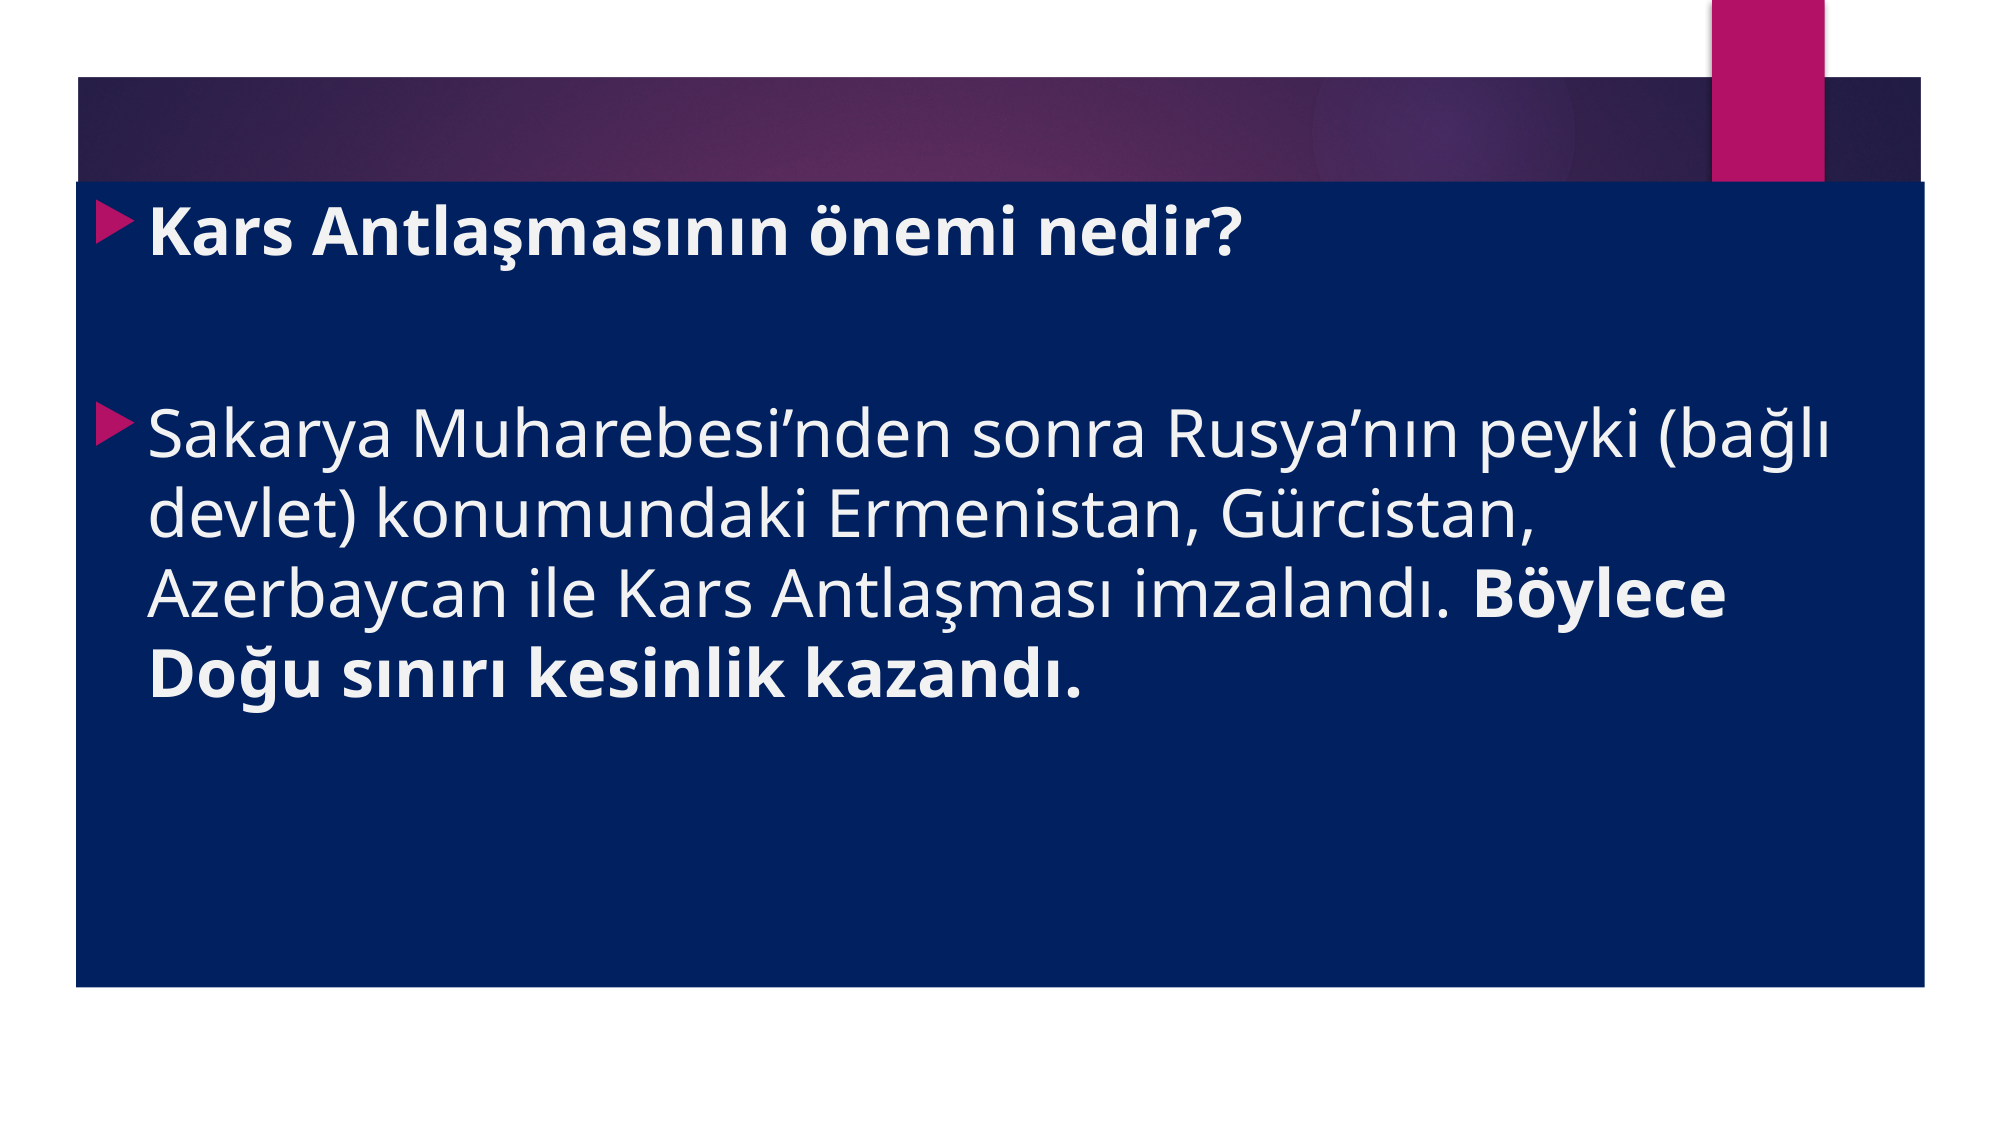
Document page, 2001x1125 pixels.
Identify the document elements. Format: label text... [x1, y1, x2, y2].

list Kars Antlaşmasının önemi nedir? Sakarya Muharebesi’nden sonra Rusya’nın peyki (bağlı devlet) konumundaki Ermenistan, Gürcistan, Azerbaycan ile Kars Antlaşması imzalandı. Böylece Doğu sınırı kesinlik kazandı. [76, 181, 1925, 988]
